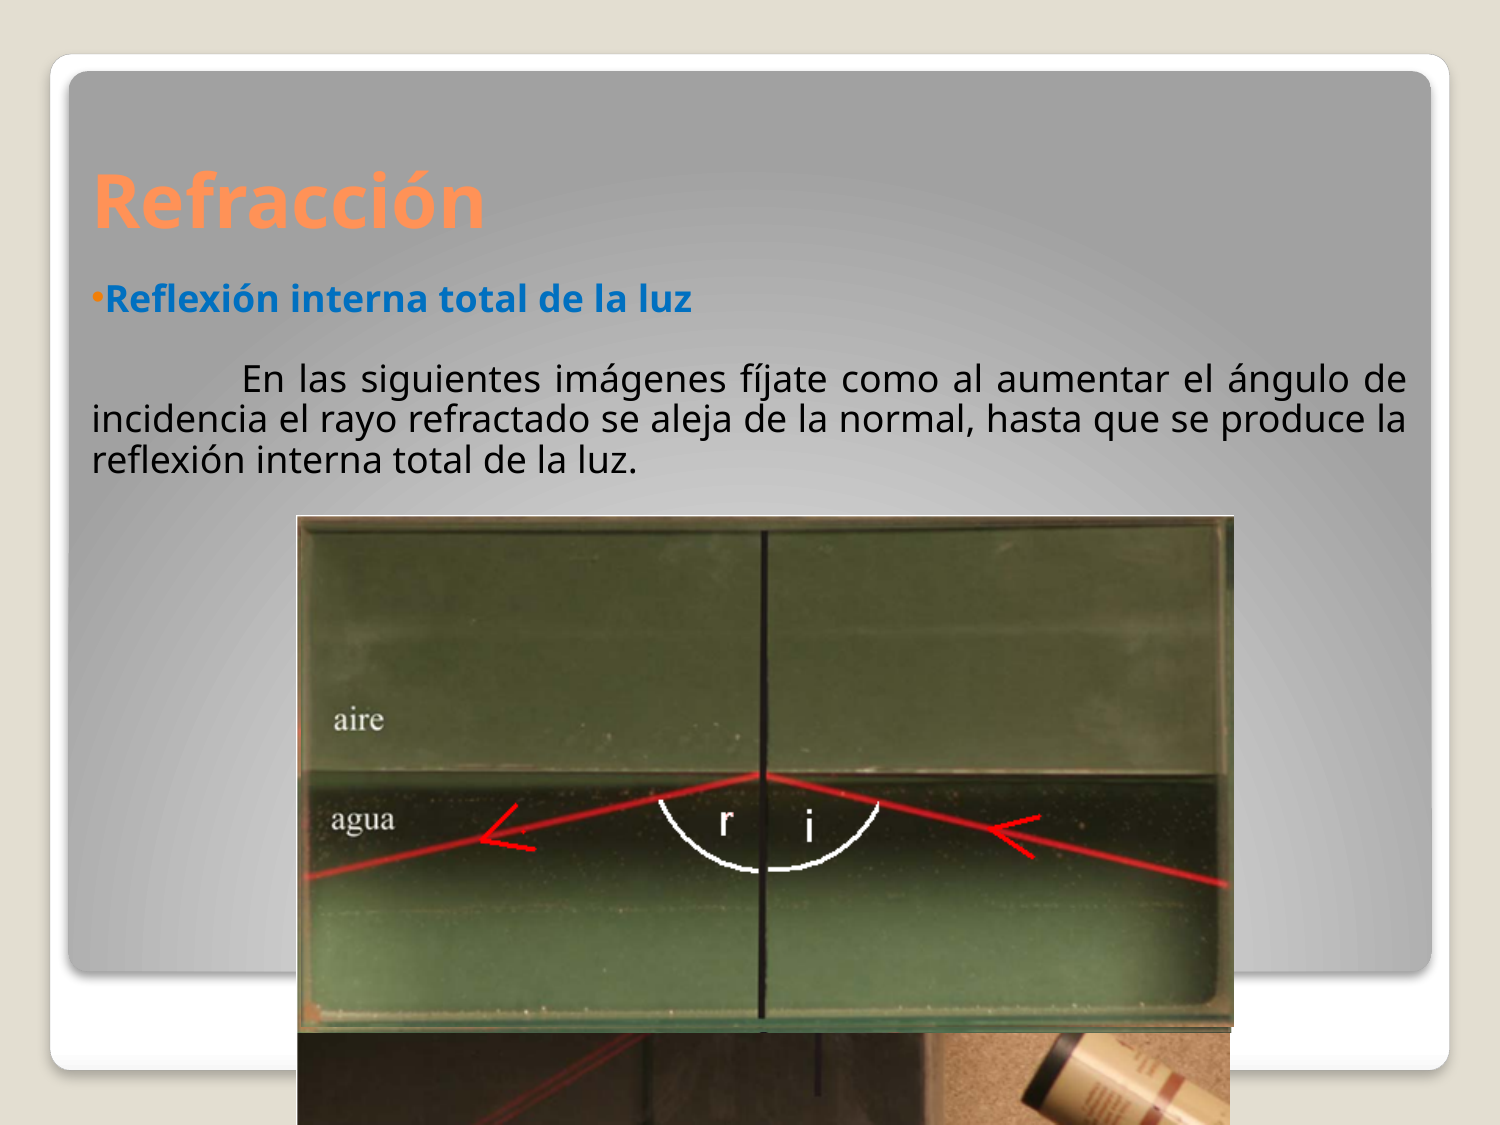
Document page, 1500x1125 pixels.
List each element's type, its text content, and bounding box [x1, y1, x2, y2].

picture [296, 515, 1235, 1125]
title Refracción [76, 78, 1420, 251]
text_box Reflexión interna total de la luz En las siguientes imágenes fíjate como al aumentar el ángulo de incidencia el rayo refractado se aleja de la normal, hasta que se produce la reflexión interna total de la luz. [76, 267, 1424, 534]
